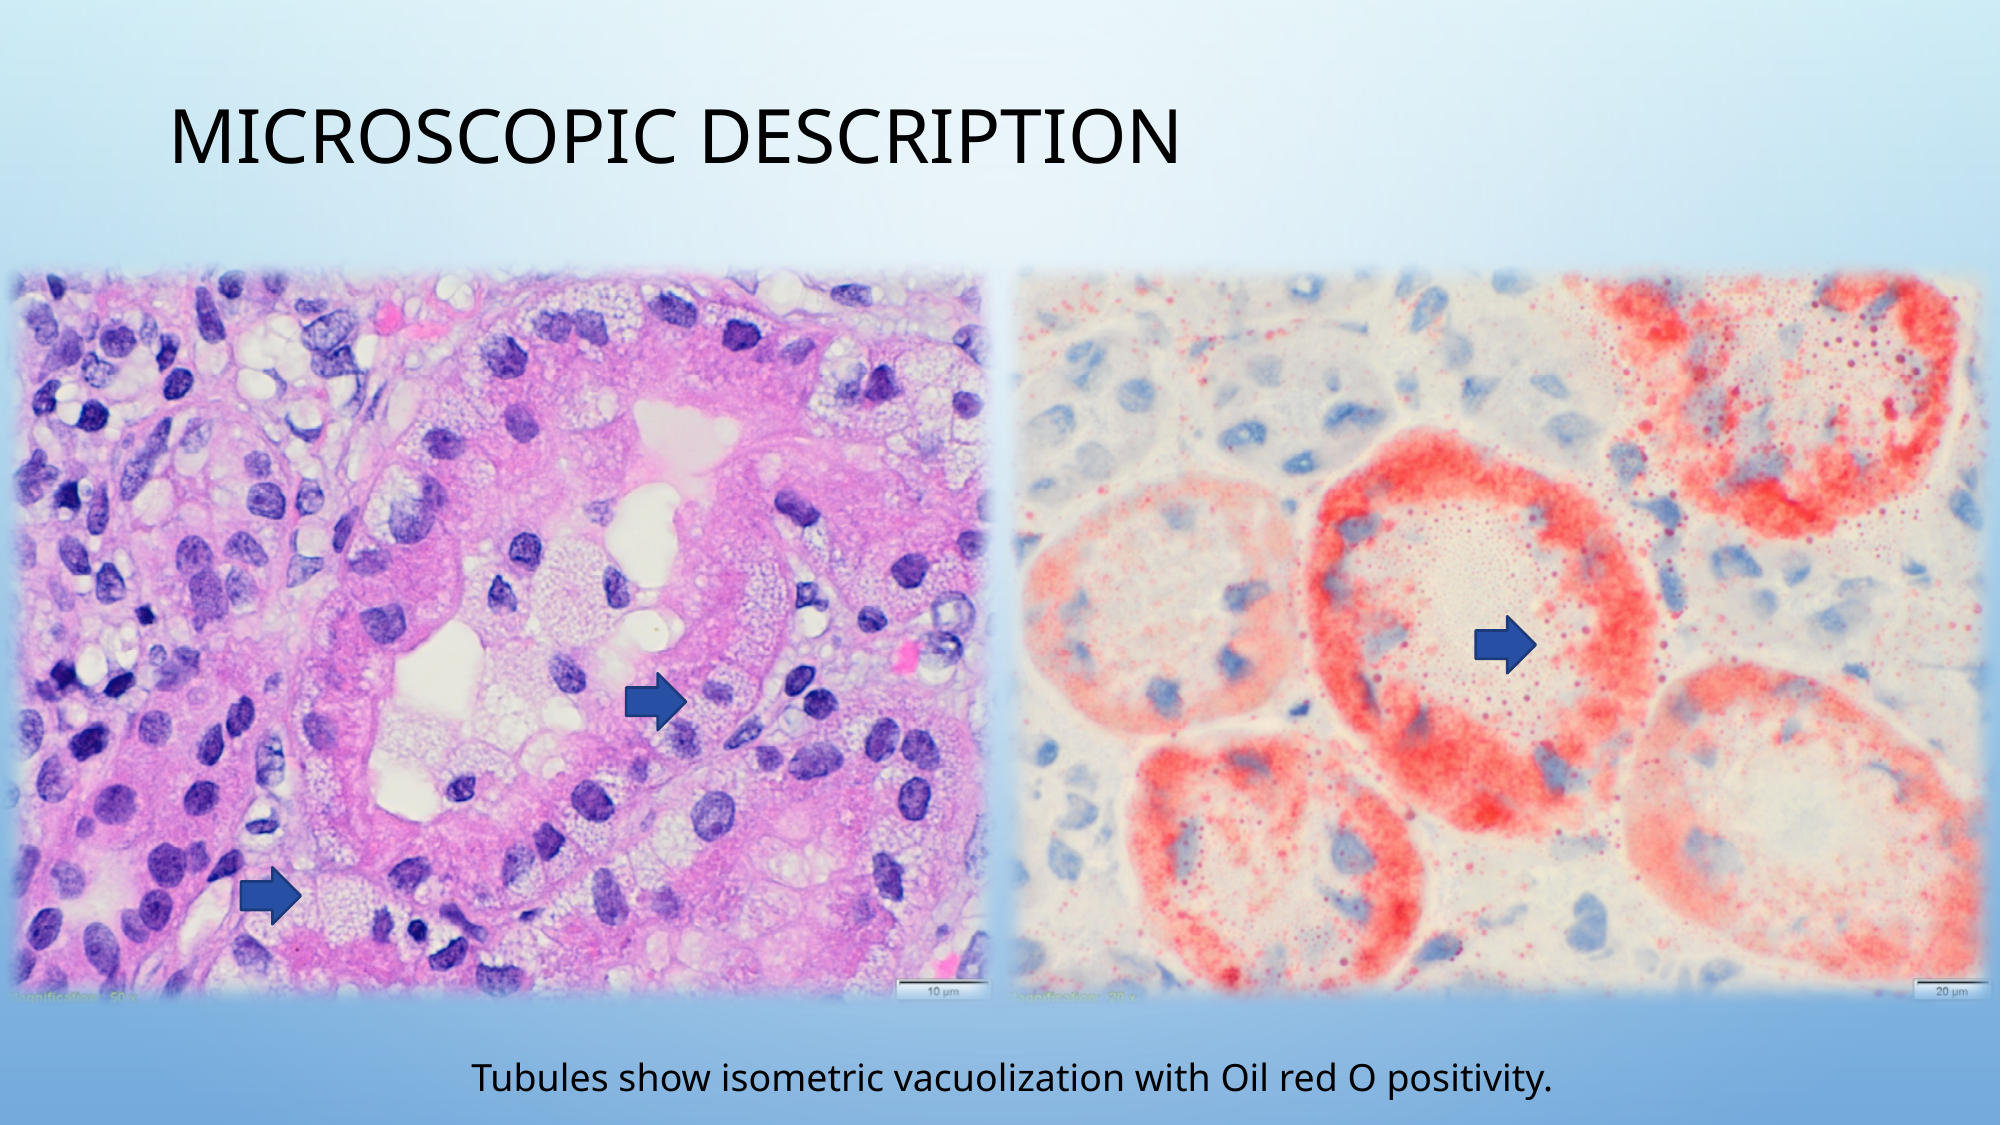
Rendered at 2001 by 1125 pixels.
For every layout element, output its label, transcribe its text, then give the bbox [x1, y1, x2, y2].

text_box Tubules show isometric vacuolization with Oil red O positivity. [456, 1046, 2000, 1107]
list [1002, 257, 2000, 1009]
picture [0, 257, 1002, 1009]
title Microscopic Description [153, 58, 1854, 220]
